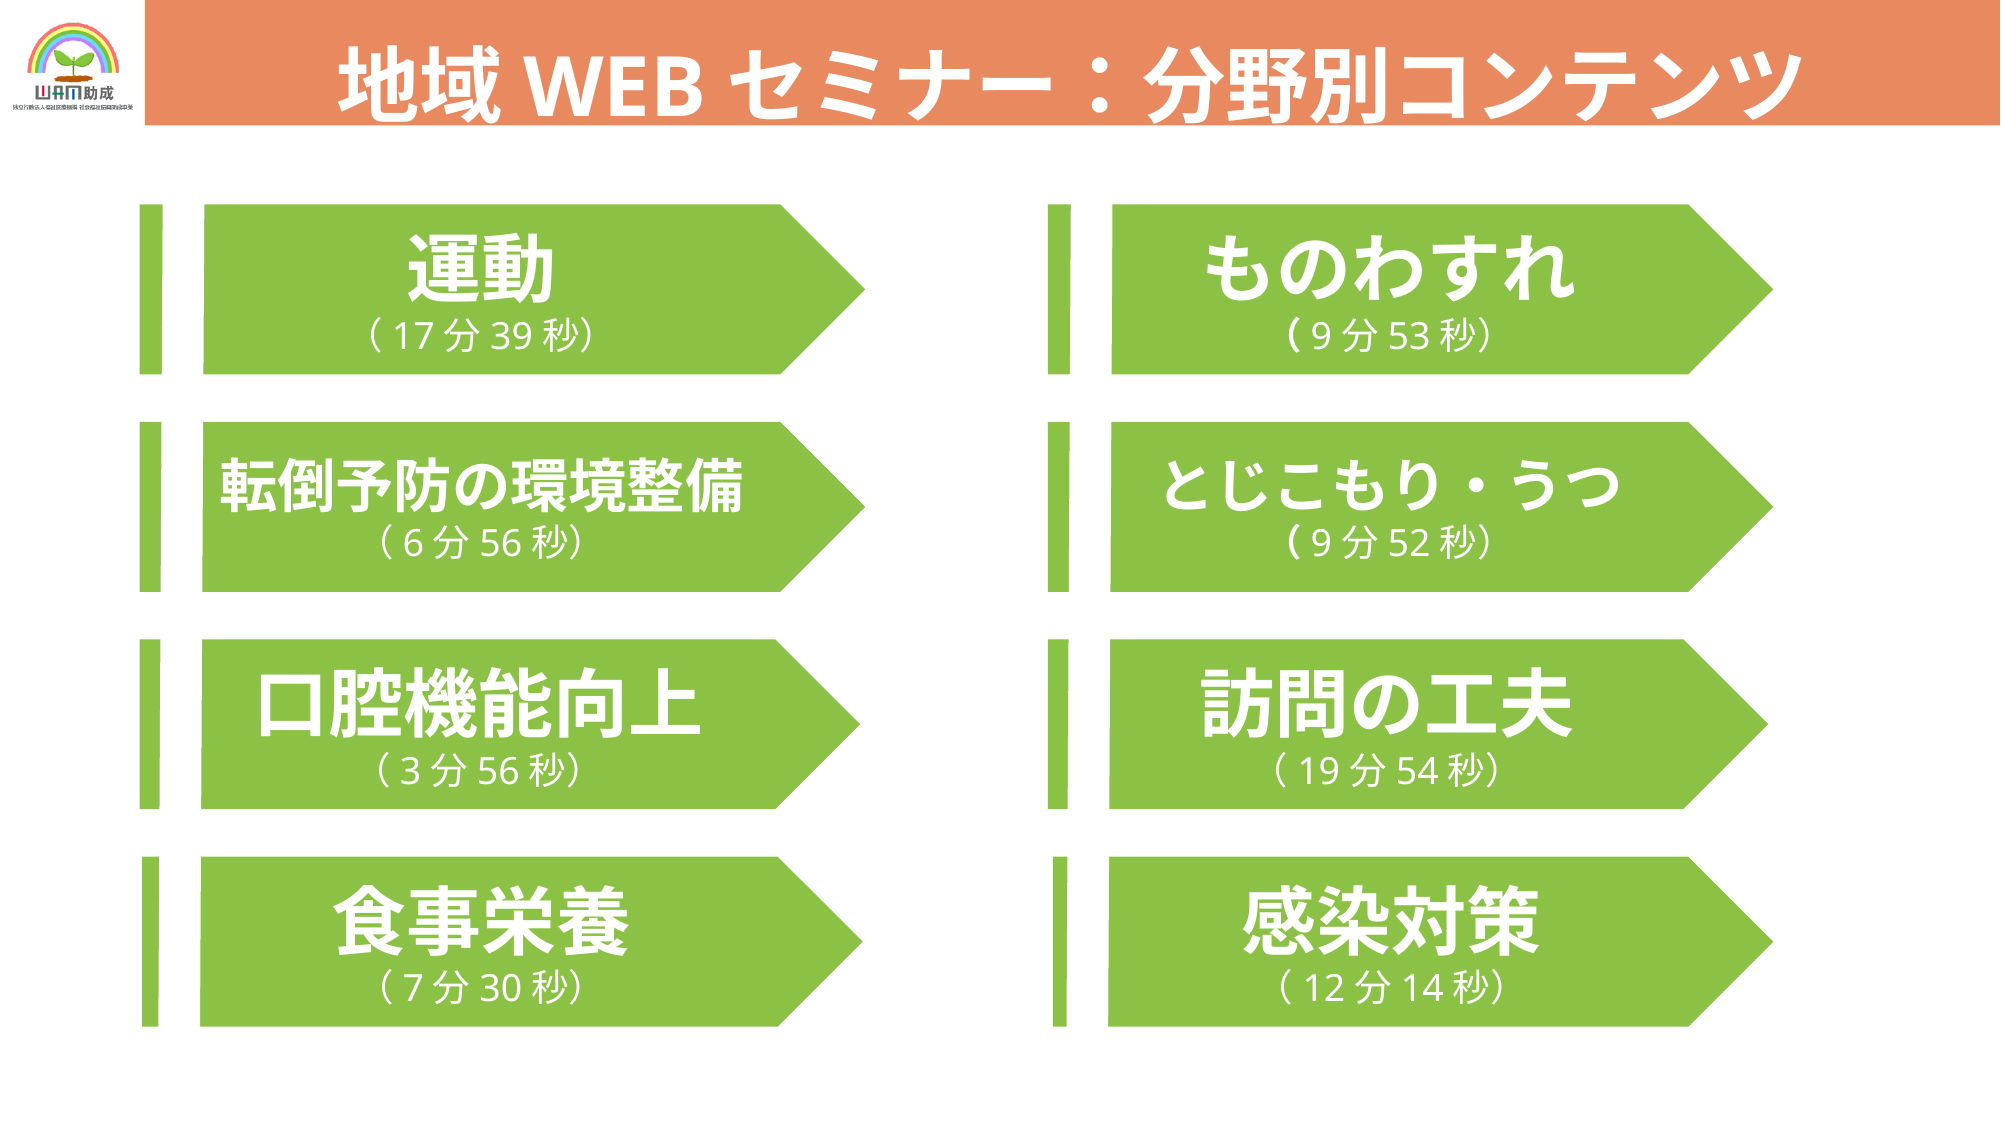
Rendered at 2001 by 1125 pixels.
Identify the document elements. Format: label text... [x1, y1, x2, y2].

text_box 地域WEBセミナー：分野別コンテンツ [144, 0, 2000, 126]
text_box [1047, 169, 1774, 1055]
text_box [139, 169, 866, 1055]
picture [4, 18, 140, 114]
